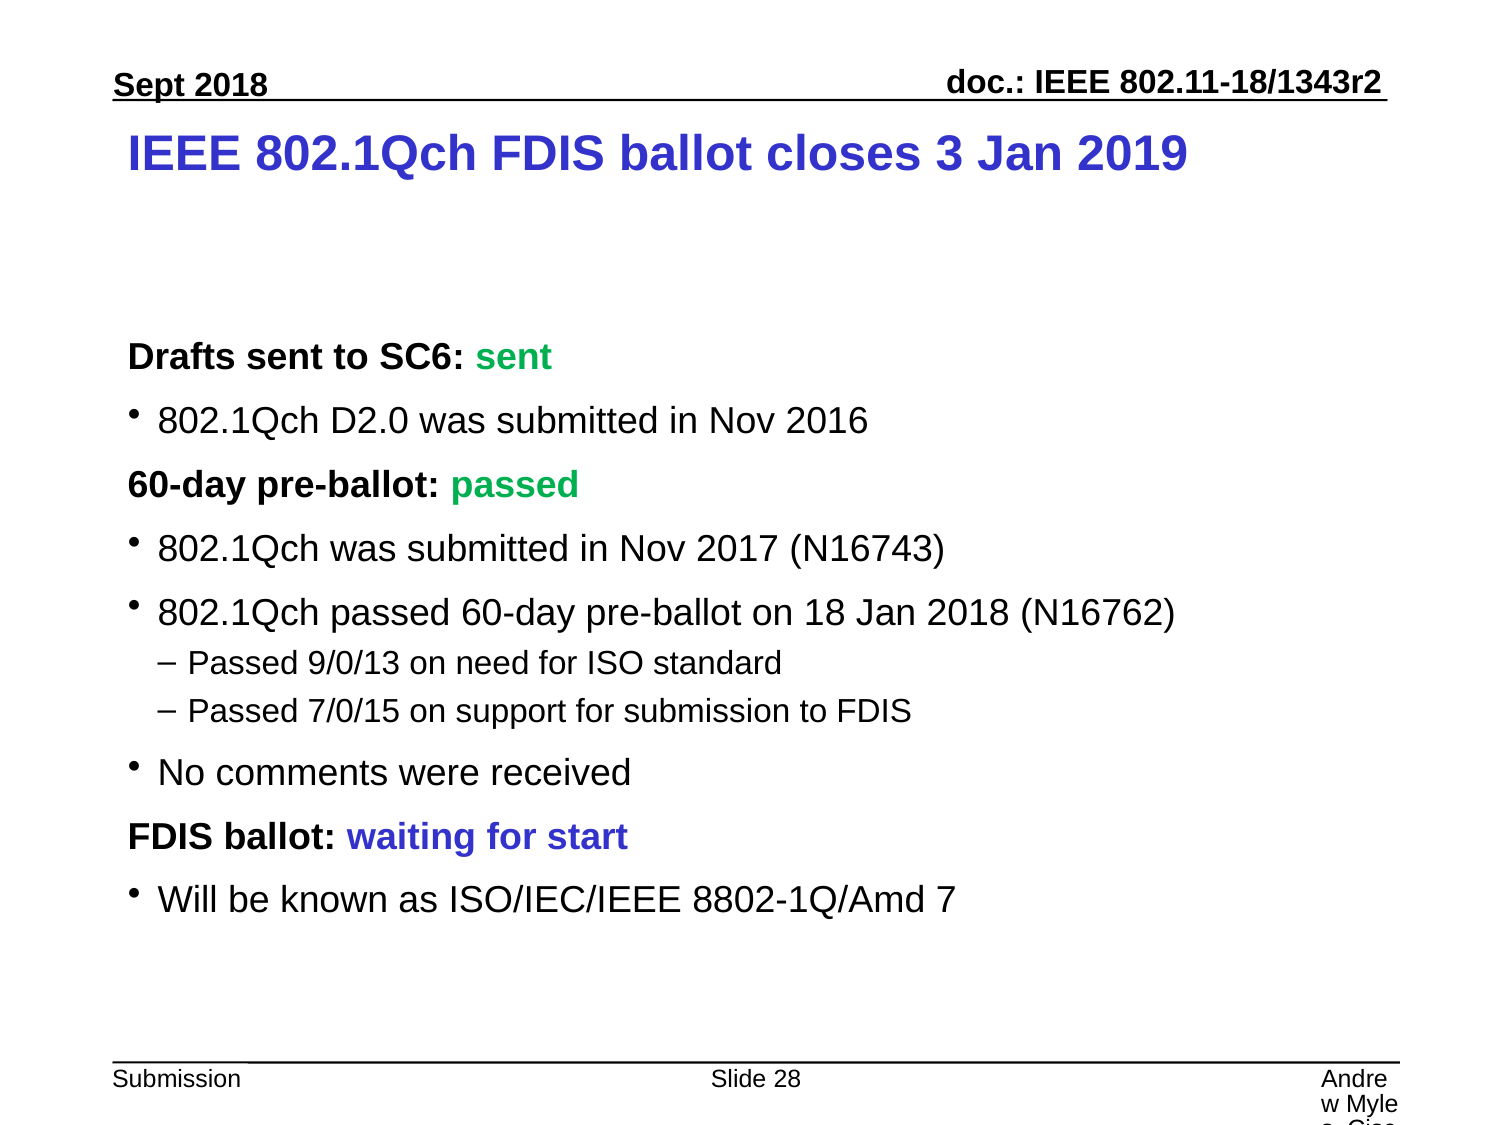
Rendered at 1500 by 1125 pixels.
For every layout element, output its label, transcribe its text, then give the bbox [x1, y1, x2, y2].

list Drafts sent to SC6: sent 802.1Qch D2.0 was submitted in Nov 2016 60-day pre-ballot: passed 802.1Qch was submitted in Nov 2017 (N16743) 802.1Qch passed 60-day pre-ballot on 18 Jan 2018 (N16762) Passed 9/0/13 on need for ISO standard Passed 7/0/15 on support for submission to FDIS No comments were received FDIS ballot: waiting for start Will be known as ISO/IEC/IEEE 8802-1Q/Amd 7 [112, 324, 1388, 1000]
slide_number Slide 28 [709, 1061, 803, 1093]
title IEEE 802.1Qch FDIS ballot closes 3 Jan 2019 [112, 112, 1388, 288]
footer Andrew Myles, Cisco [1320, 1061, 1402, 1093]
